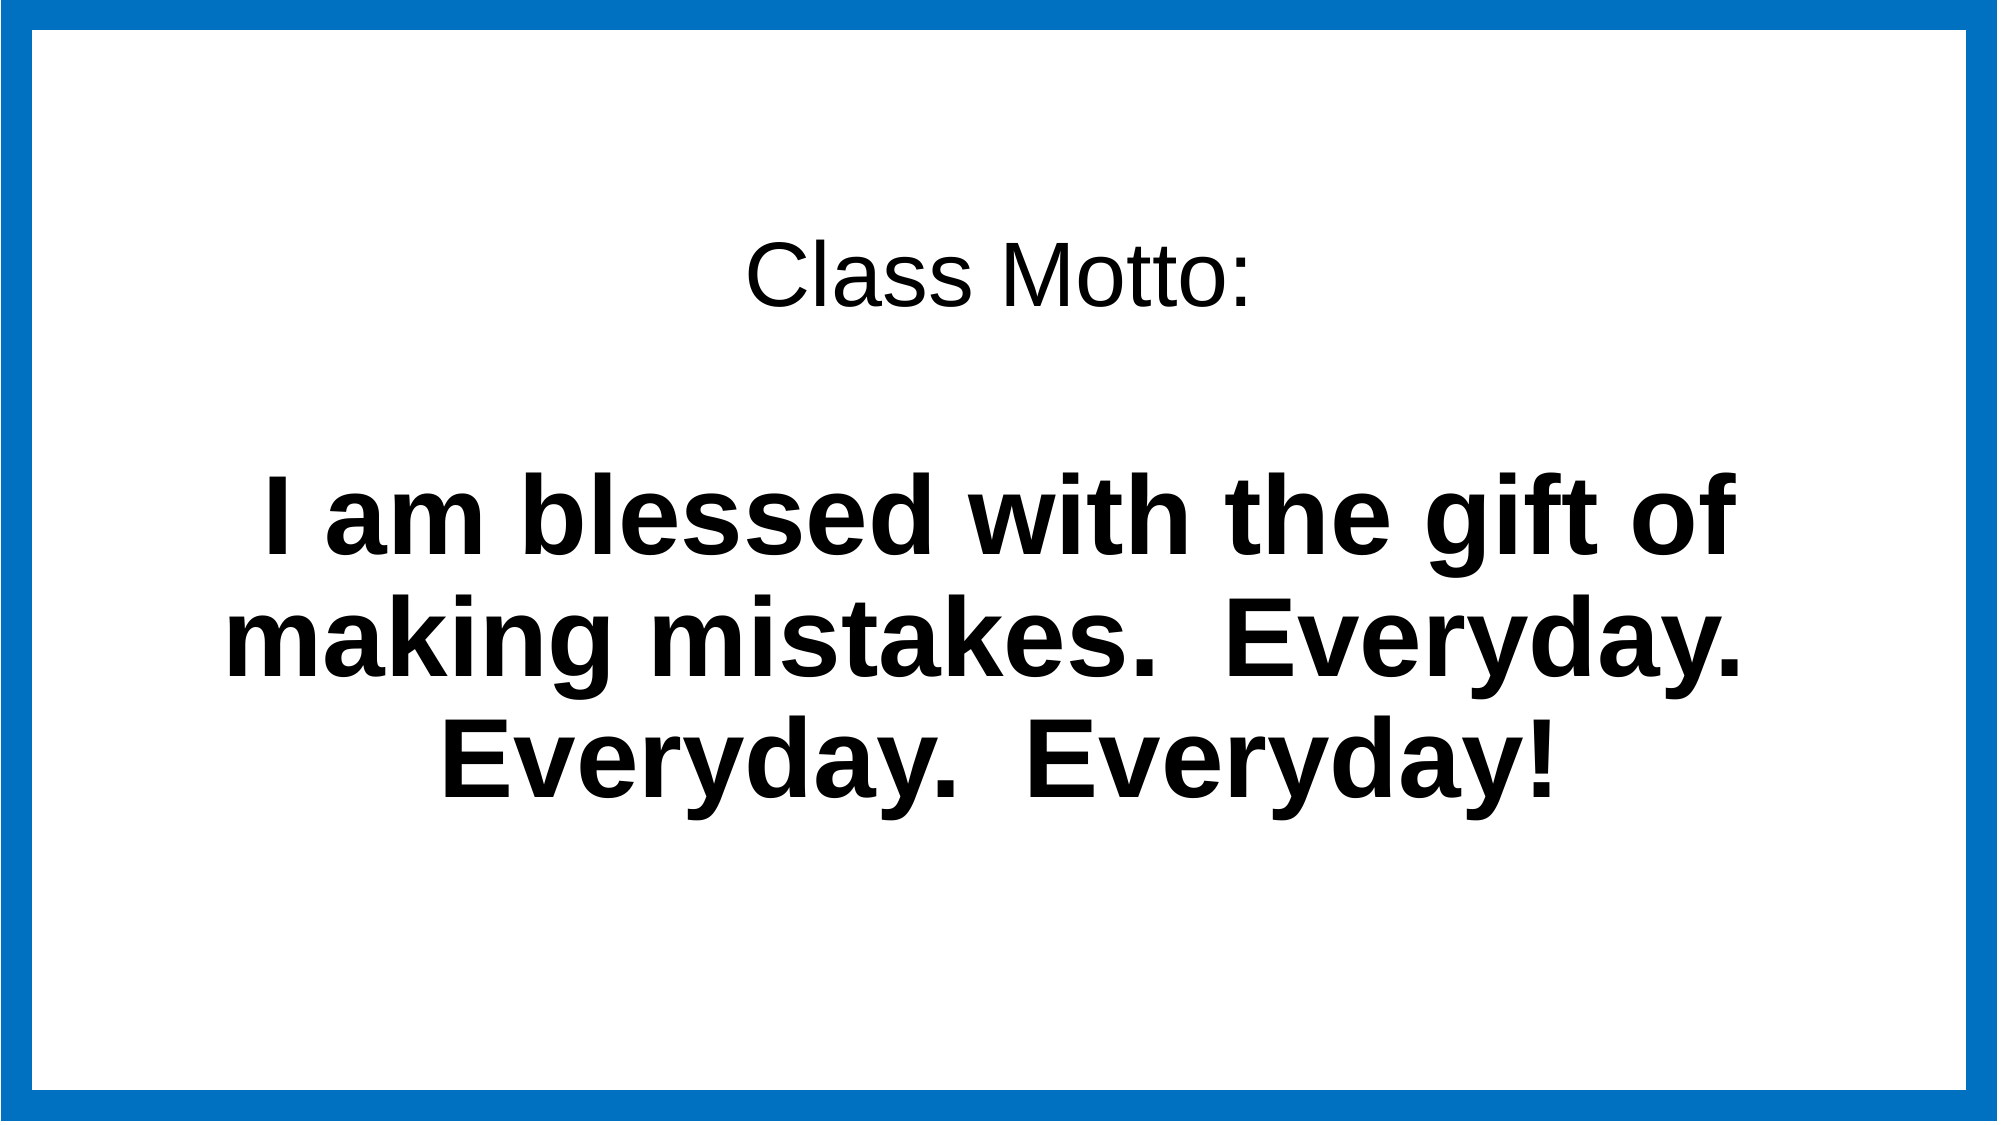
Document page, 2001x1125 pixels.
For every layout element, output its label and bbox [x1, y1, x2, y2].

text_box [16, 14, 1982, 1106]
